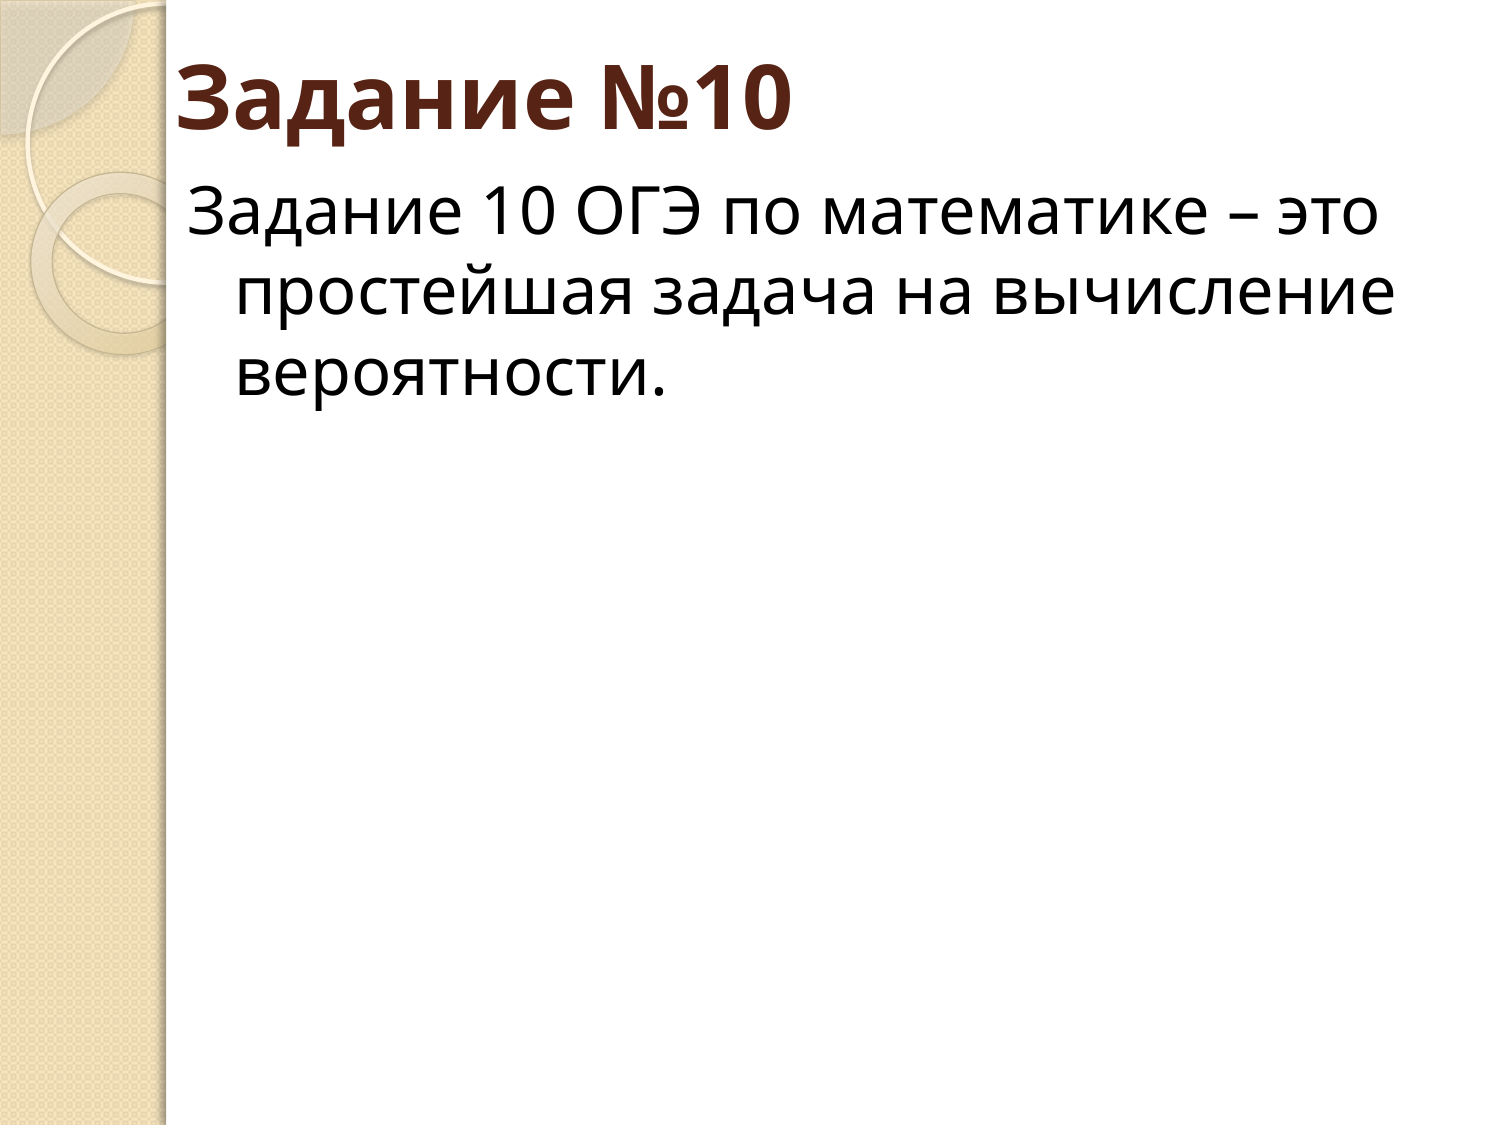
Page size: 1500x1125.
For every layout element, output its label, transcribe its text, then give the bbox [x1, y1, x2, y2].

list Задание 10 ОГЭ по математике – это простейшая задача на вычисление вероятности. [159, 160, 1500, 752]
text_box Задание №10 [159, 0, 1390, 188]
